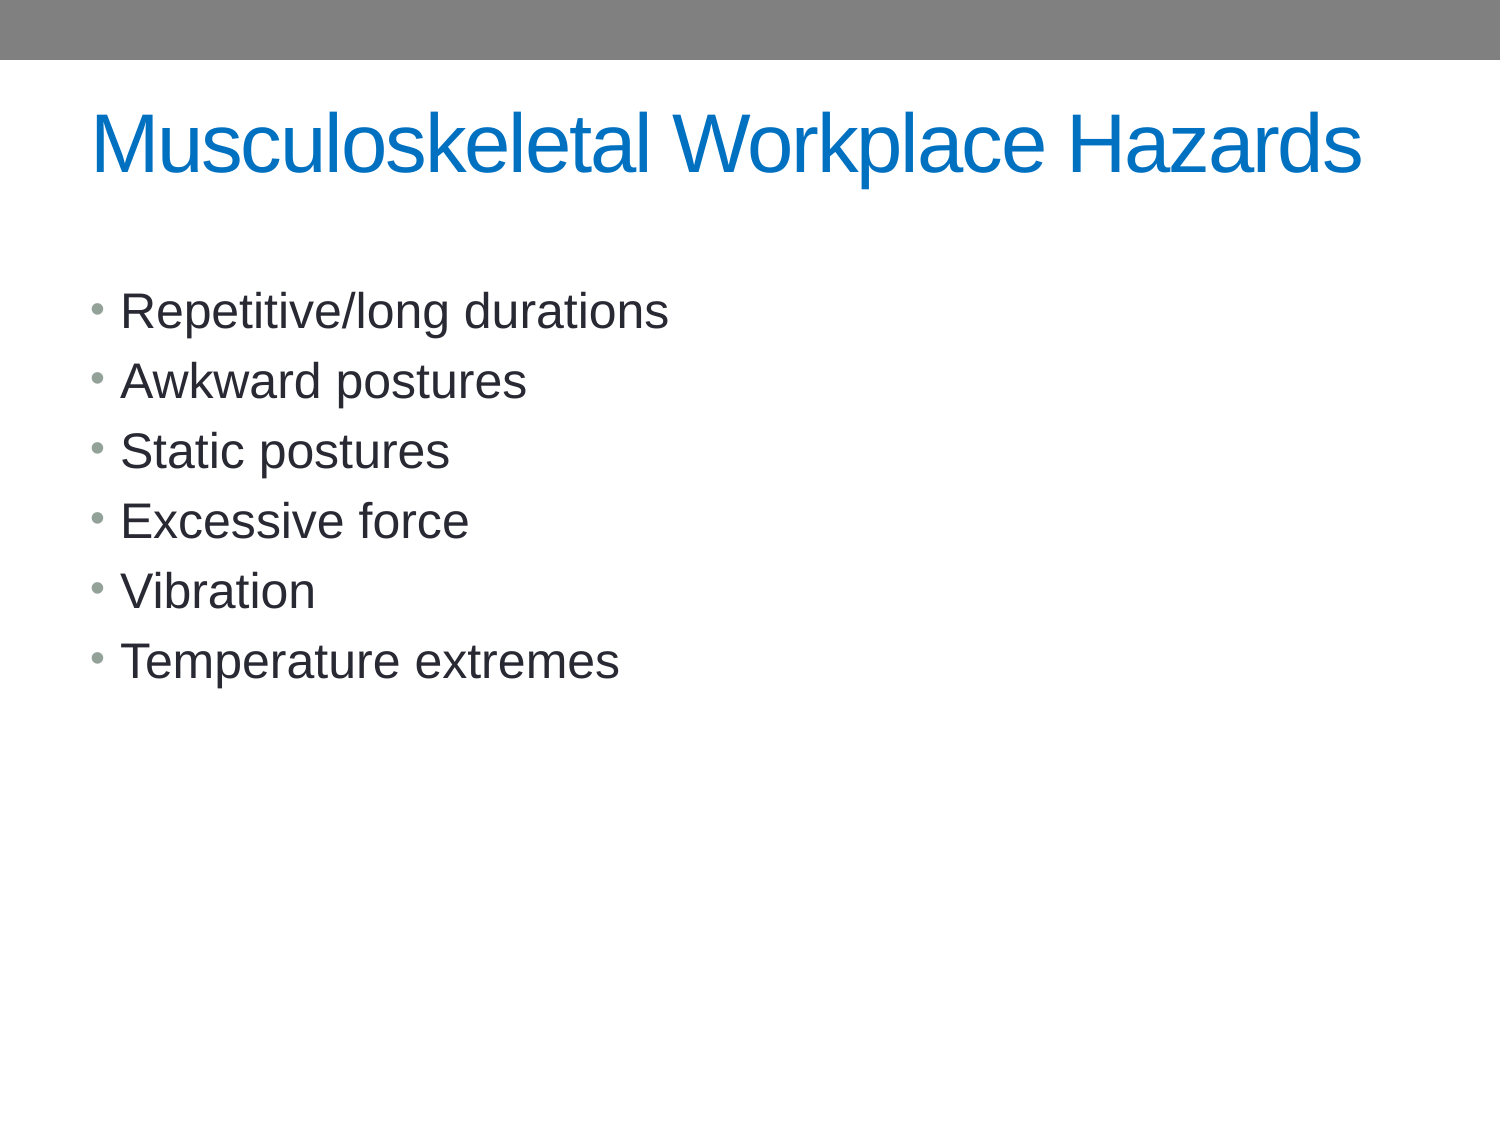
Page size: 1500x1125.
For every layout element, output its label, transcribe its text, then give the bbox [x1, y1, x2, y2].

title Musculoskeletal Workplace Hazards [75, 29, 1425, 250]
list Repetitive/long durations Awkward postures Static postures Excessive force Vibration Temperature extremes [75, 270, 1219, 918]
